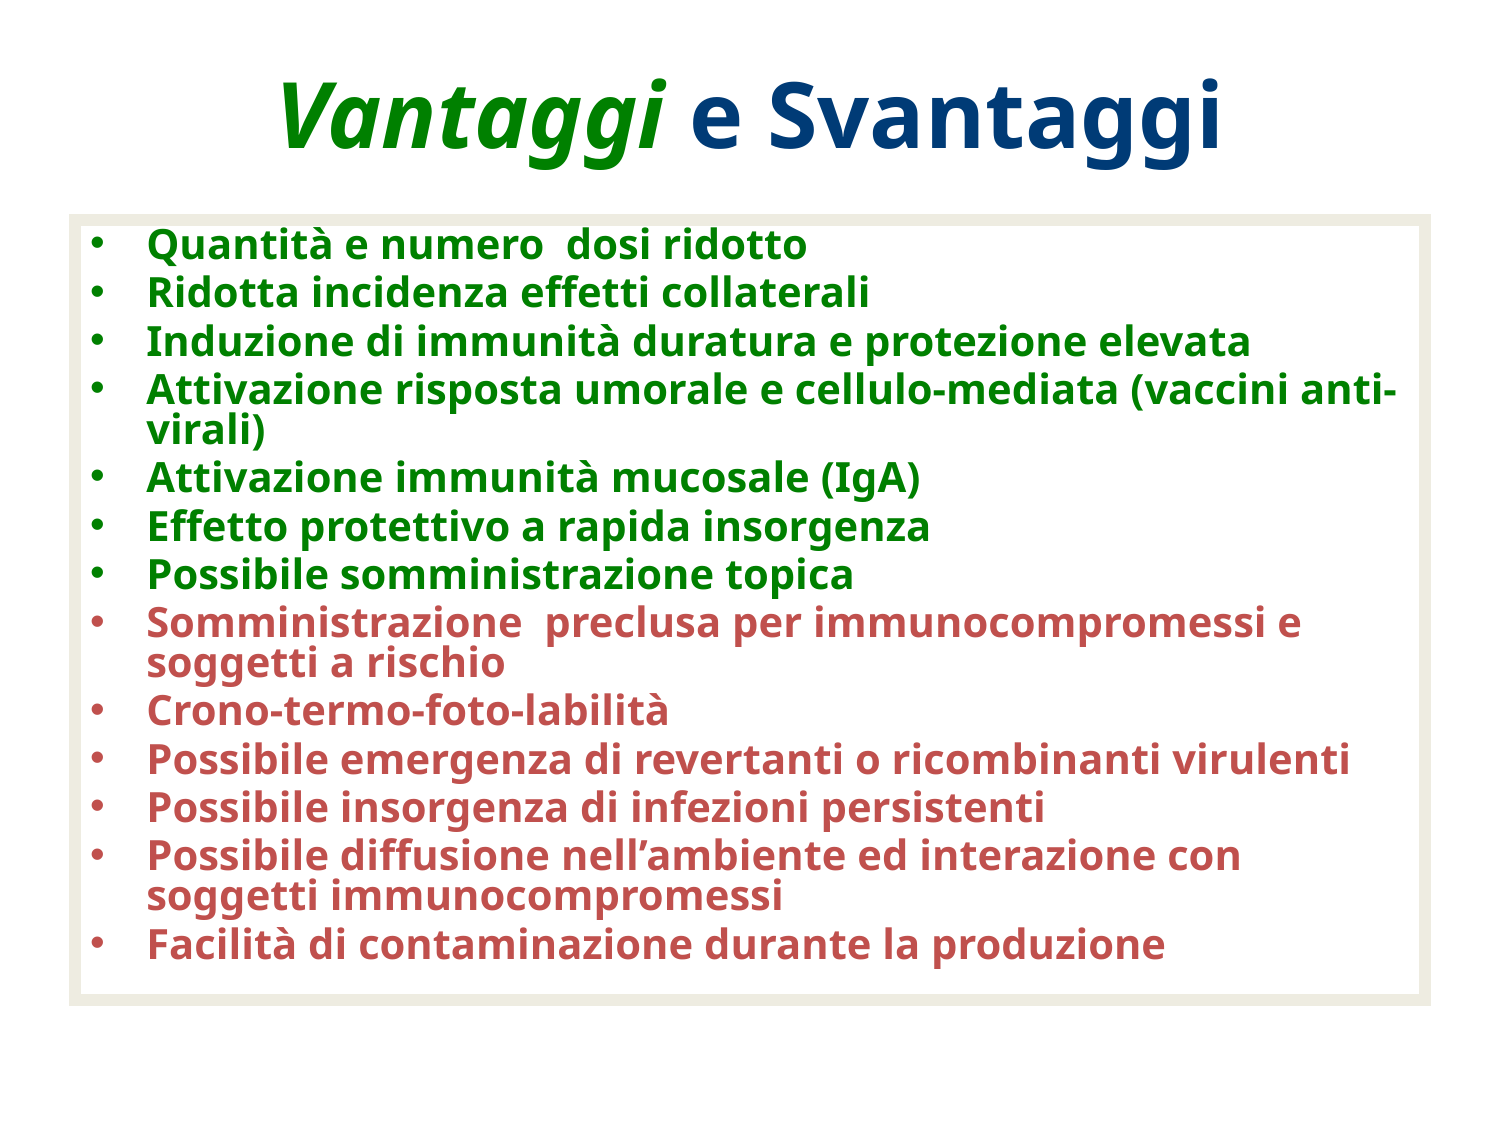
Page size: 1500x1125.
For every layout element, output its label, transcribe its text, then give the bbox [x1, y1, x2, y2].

title Vantaggi e Svantaggi [75, 39, 1425, 185]
list Quantità e numero dosi ridotto Ridotta incidenza effetti collaterali Induzione di immunità duratura e protezione elevata Attivazione risposta umorale e cellulo-mediata (vaccini anti-virali) Attivazione immunità mucosale (IgA) Effetto protettivo a rapida insorgenza Possibile somministrazione topica Somministrazione preclusa per immunocompromessi e soggetti a rischio Crono-termo-foto-labilità Possibile emergenza di revertanti o ricombinanti virulenti Possibile insorgenza di infezioni persistenti Possibile diffusione nell’ambiente ed interazione con soggetti immunocompromessi Facilità di contaminazione durante la produzione [75, 220, 1425, 1000]
